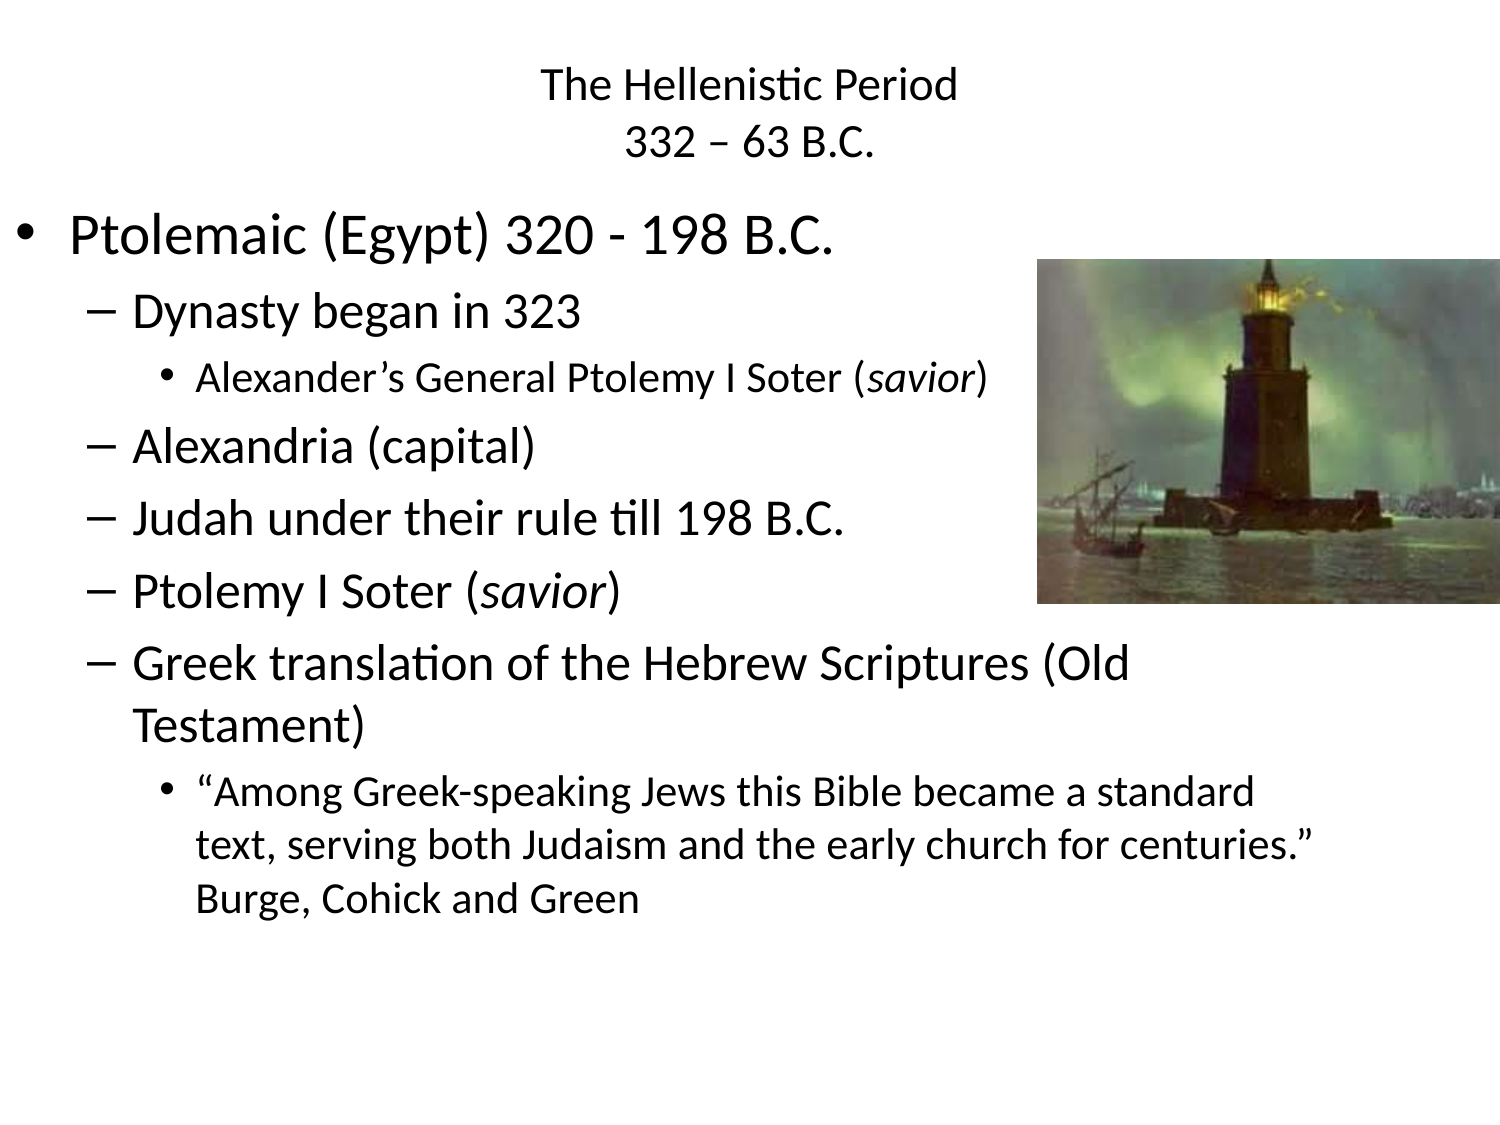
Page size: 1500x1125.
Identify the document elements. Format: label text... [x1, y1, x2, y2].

picture [1037, 259, 1500, 604]
list Ptolemaic (Egypt) 320 - 198 B.C. Dynasty began in 323 Alexander’s General Ptolemy I Soter (savior) Alexandria (capital) Judah under their rule till 198 B.C. Ptolemy I Soter (savior) Greek translation of the Hebrew Scriptures (Old Testament) “Among Greek-speaking Jews this Bible became a standard text, serving both Judaism and the early church for centuries.” Burge, Cohick and Green [0, 187, 1363, 938]
title The Hellenistic Period 332 – 63 B.C. [75, 45, 1425, 233]
